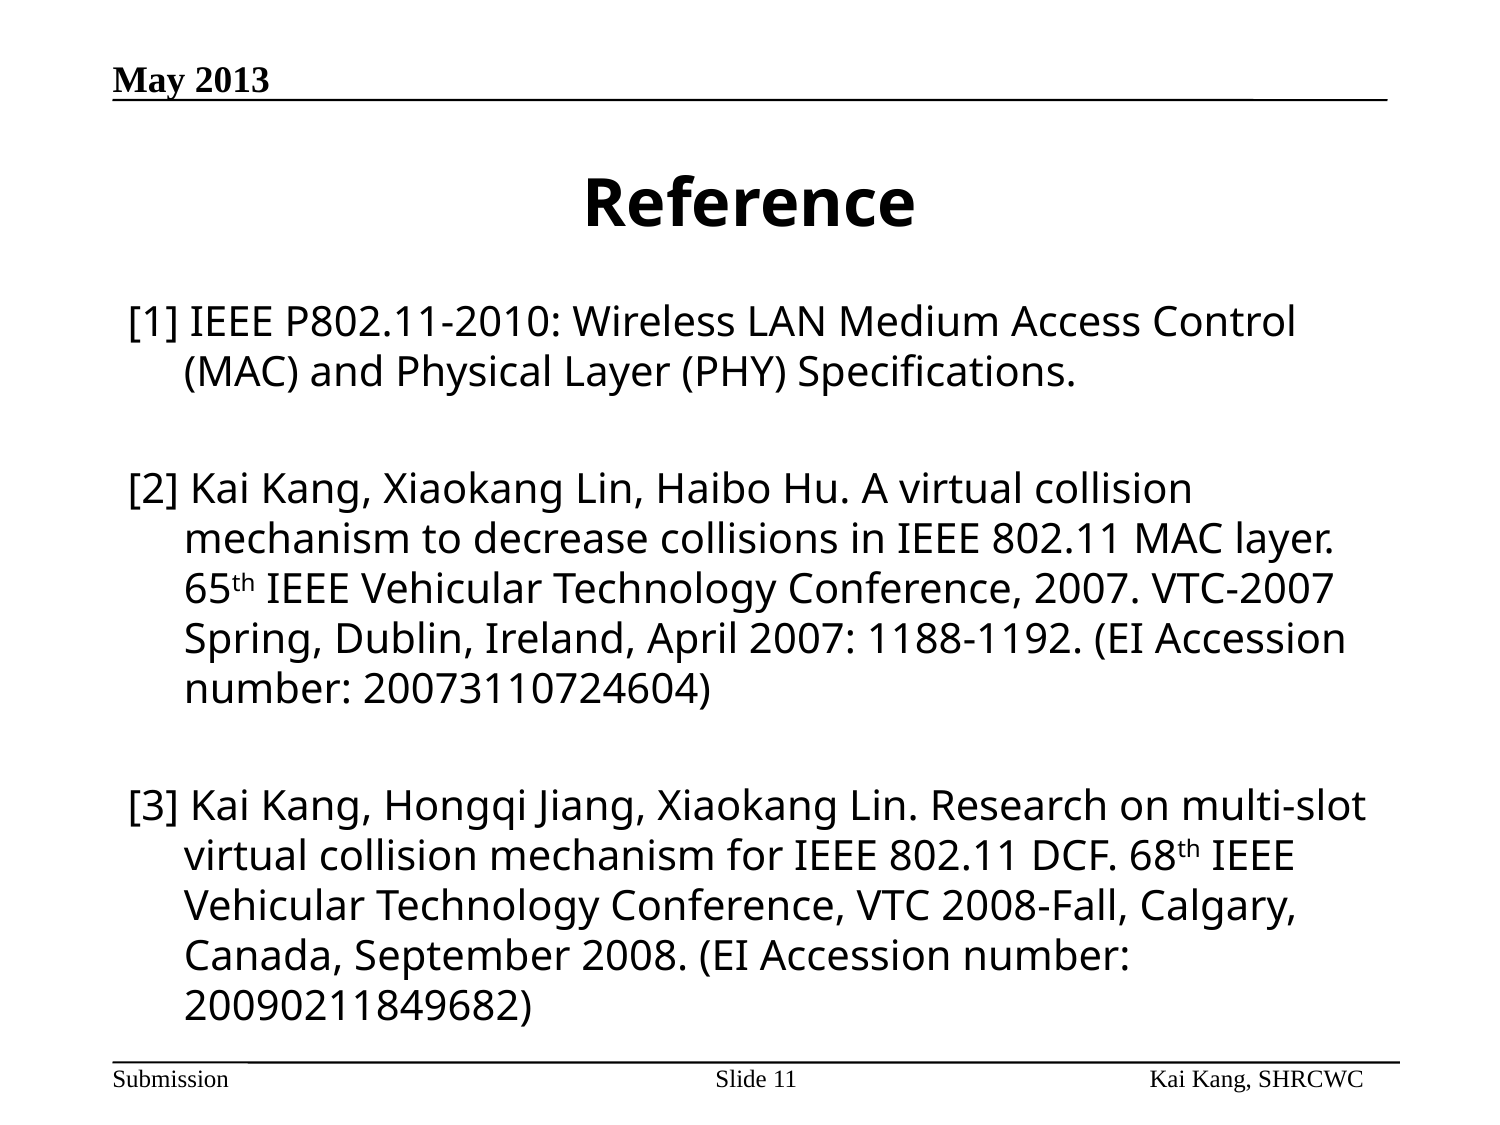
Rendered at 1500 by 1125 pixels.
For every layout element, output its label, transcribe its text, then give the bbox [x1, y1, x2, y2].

text_box Slide 11 [675, 1062, 838, 1093]
list [1] IEEE P802.11-2010: Wireless LAN Medium Access Control (MAC) and Physical Layer (PHY) Specifications. [2] Kai Kang, Xiaokang Lin, Haibo Hu. A virtual collision mechanism to decrease collisions in IEEE 802.11 MAC layer. 65th IEEE Vehicular Technology Conference, 2007. VTC-2007 Spring, Dublin, Ireland, April 2007: 1188-1192. (EI Accession number: 20073110724604) [3] Kai Kang, Hongqi Jiang, Xiaokang Lin. Research on multi-slot virtual collision mechanism for IEEE 802.11 DCF. 68th IEEE Vehicular Technology Conference, VTC 2008-Fall, Calgary, Canada, September 2008. (EI Accession number: 20090211849682) [112, 287, 1388, 963]
title Reference [112, 112, 1388, 287]
